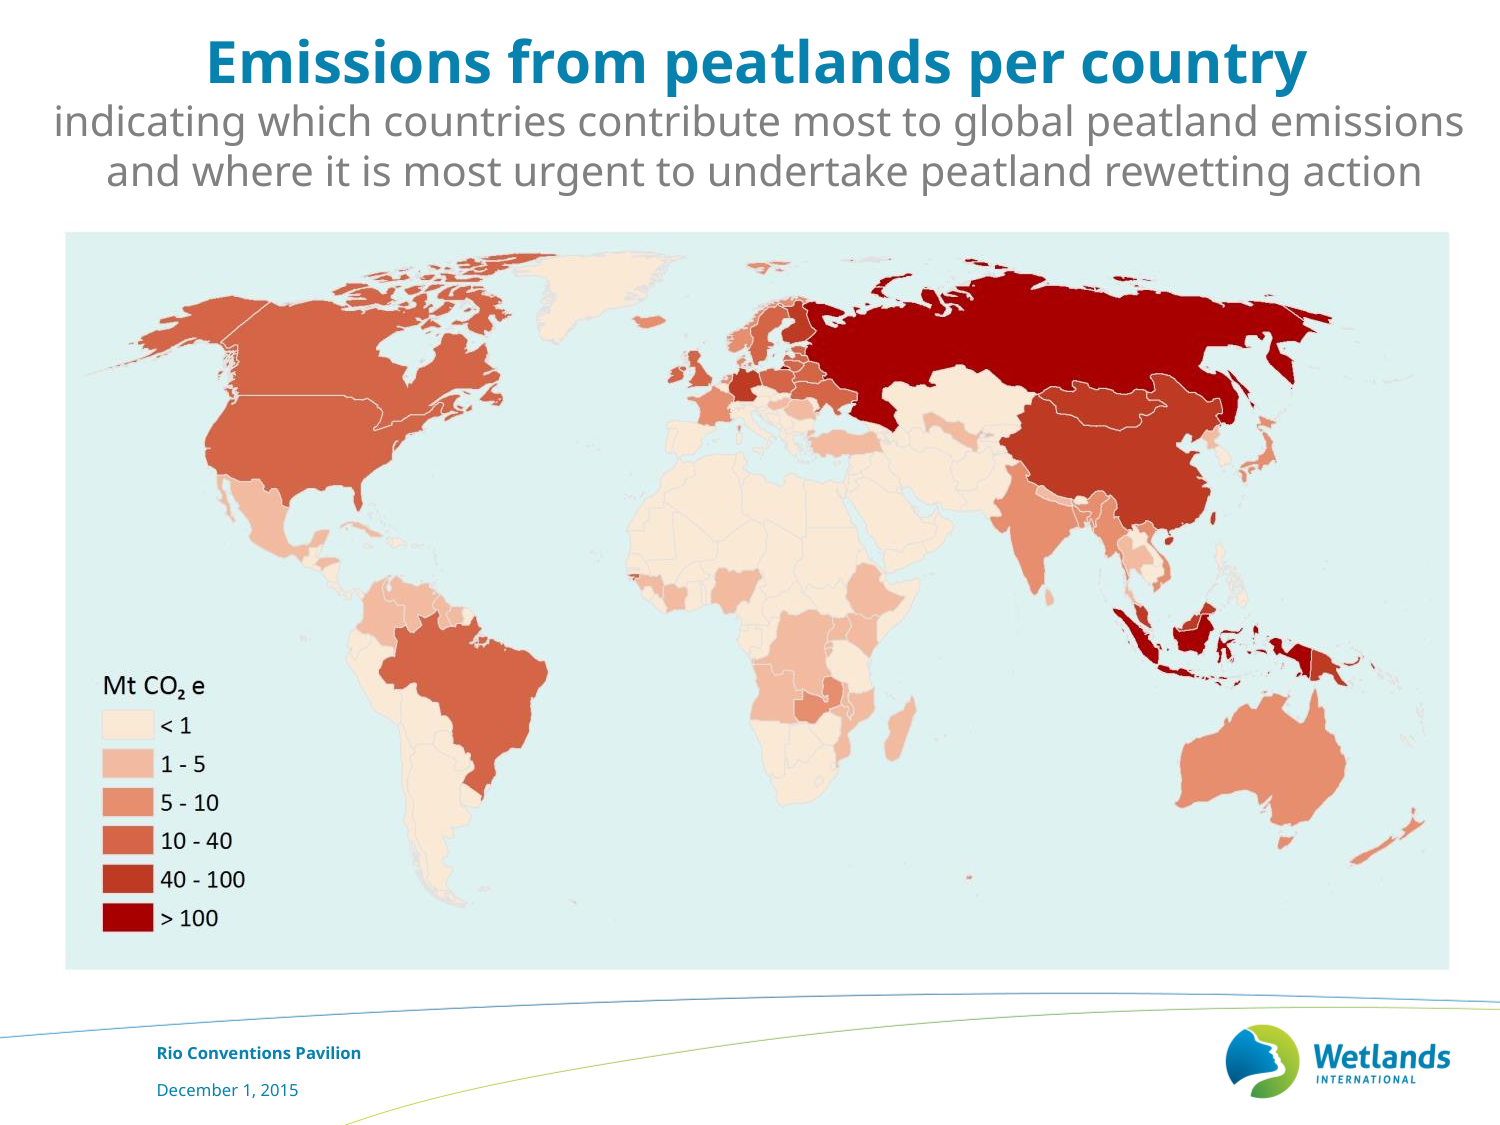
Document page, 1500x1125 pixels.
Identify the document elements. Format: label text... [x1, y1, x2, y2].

picture [712, 57, 723, 63]
picture [981, 58, 992, 66]
picture [0, 0, 1500, 1125]
list Rio Conventions Pavilion [141, 1035, 617, 1072]
picture [898, 58, 910, 66]
picture [625, 58, 635, 66]
picture [1262, 55, 1279, 66]
picture [1016, 57, 1027, 63]
picture [272, 58, 282, 66]
picture [1198, 58, 1209, 66]
picture [252, 58, 262, 66]
picture [567, 58, 579, 66]
picture [400, 58, 412, 66]
picture [605, 58, 615, 66]
title Emissions from peatlands per country indicating which countries contribute most to global peatland emissions and where it is most urgent to undertake peatland rewetting action [29, 66, 1500, 154]
picture [677, 58, 688, 66]
picture [439, 58, 450, 66]
list December 1, 2015 [141, 1077, 617, 1103]
picture [862, 58, 873, 66]
picture [1122, 58, 1134, 66]
